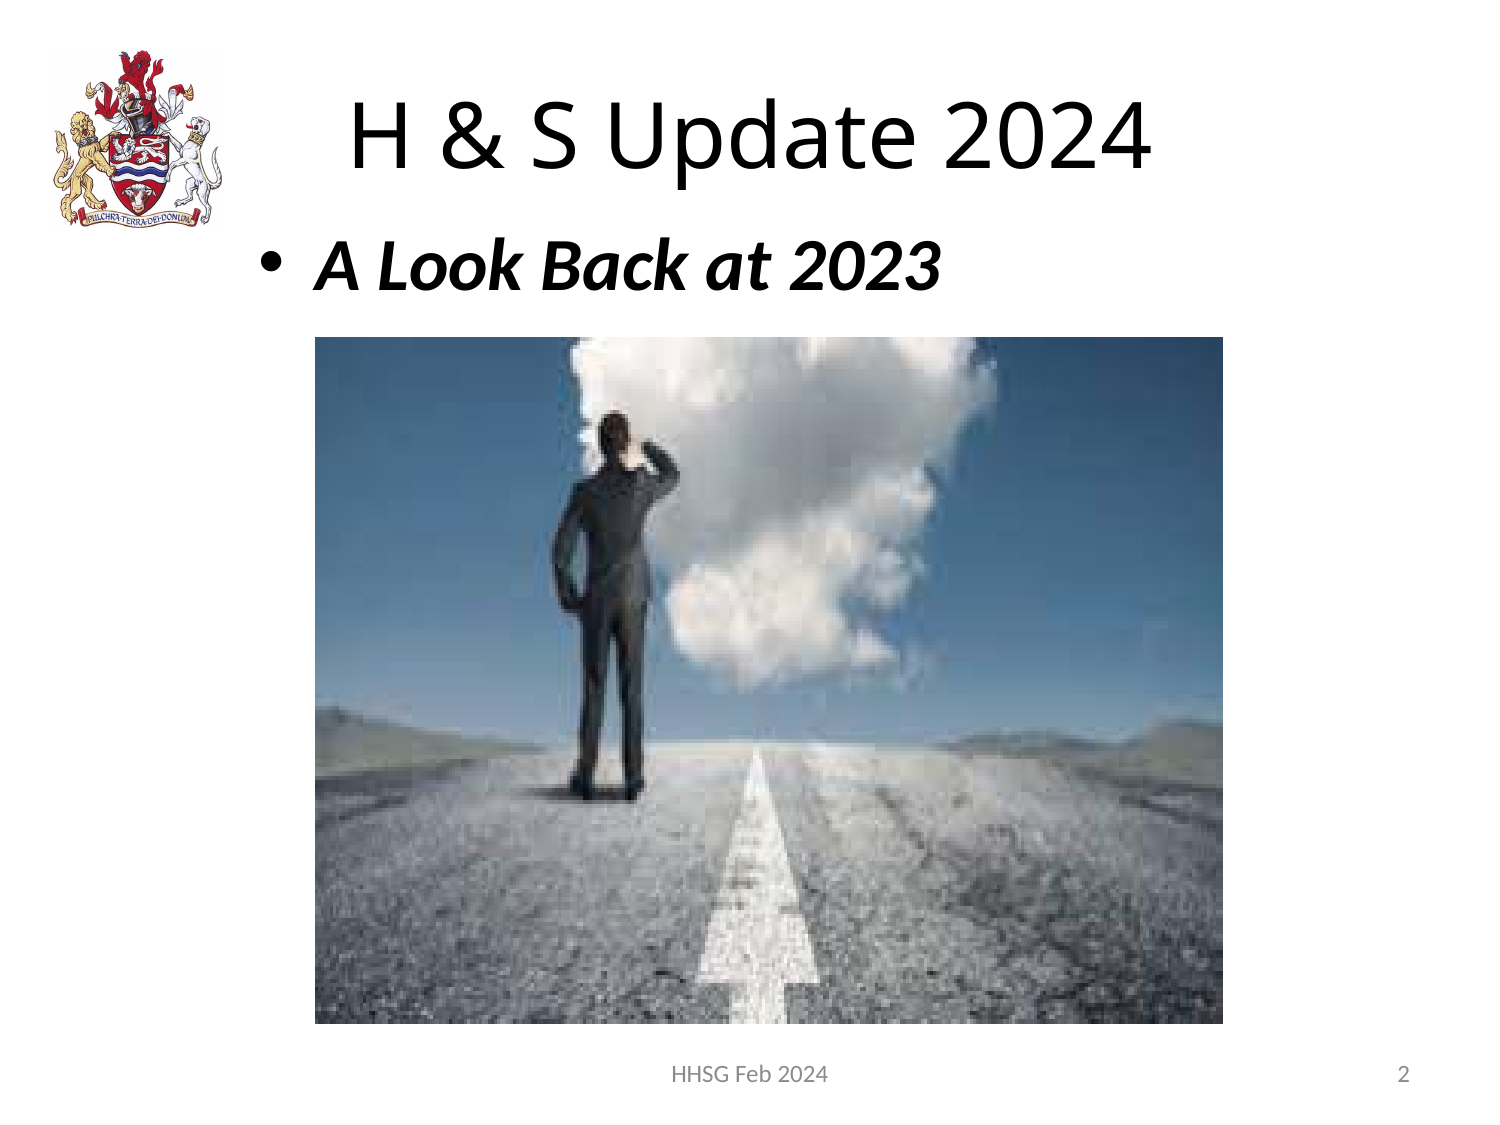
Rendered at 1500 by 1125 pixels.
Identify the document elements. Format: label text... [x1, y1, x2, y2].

picture [52, 49, 222, 229]
picture [315, 337, 1224, 1025]
footer HHSG Feb 2024 [512, 1042, 988, 1103]
text_box H & S Update 2024 [103, 30, 1397, 248]
slide_number 2 [1074, 1042, 1425, 1103]
list A Look Back at 2023 [243, 248, 1257, 1005]
